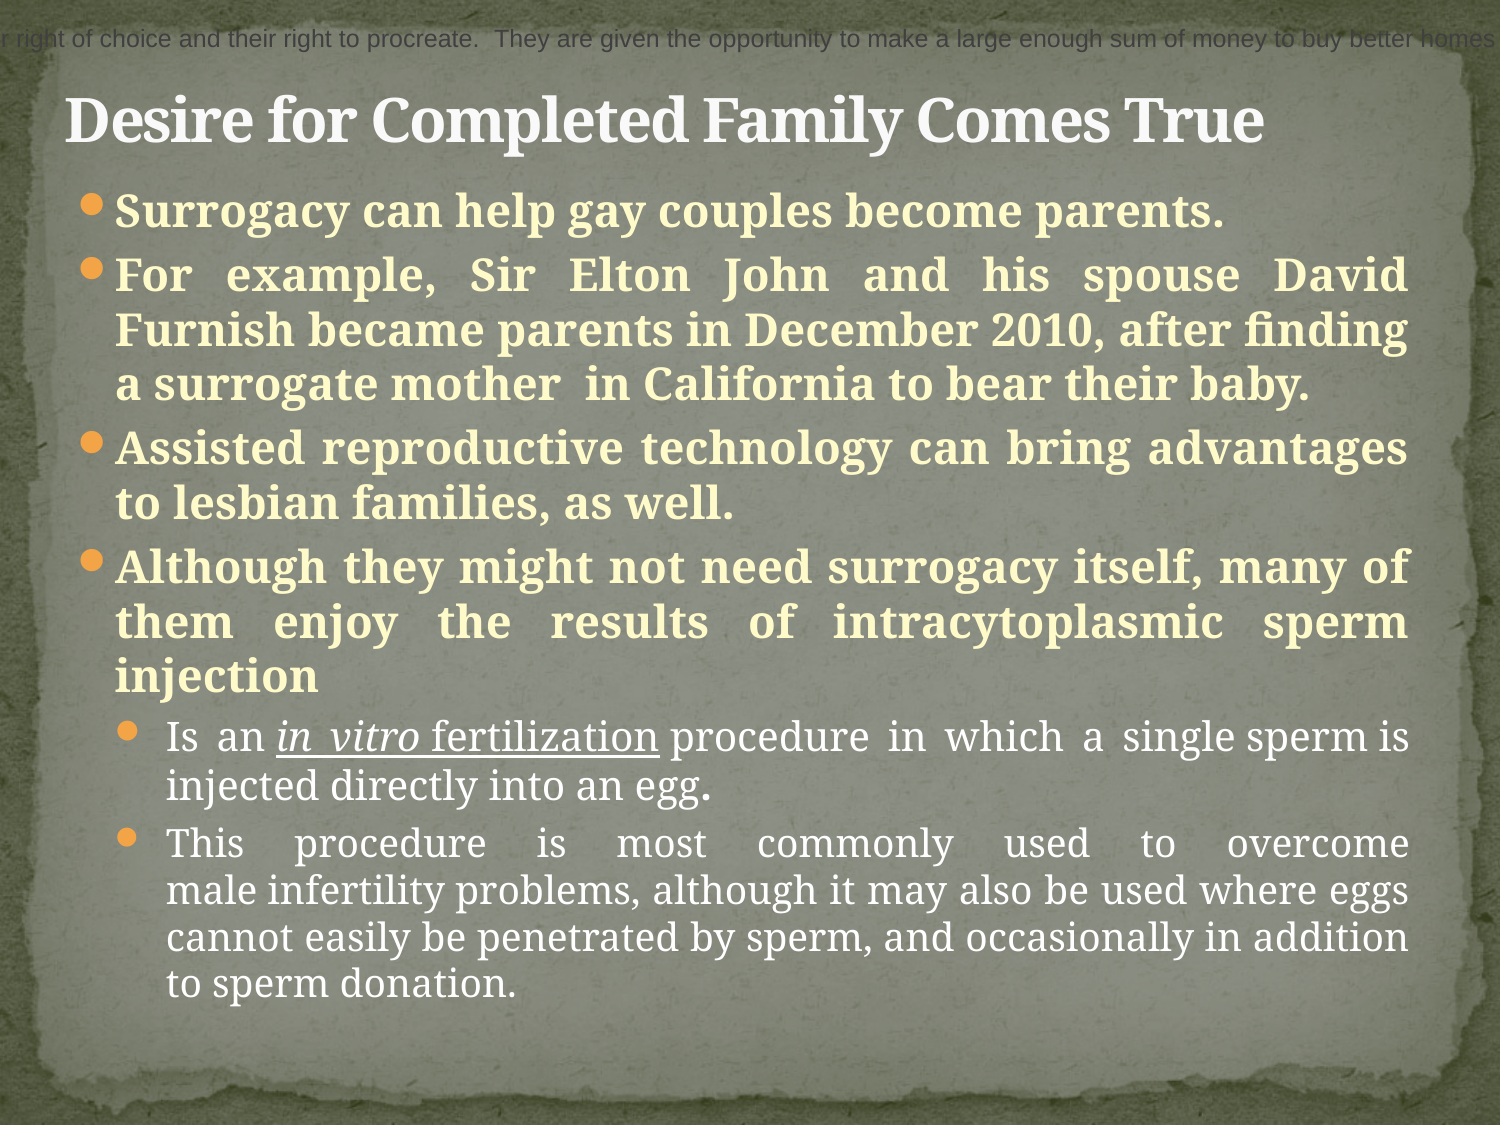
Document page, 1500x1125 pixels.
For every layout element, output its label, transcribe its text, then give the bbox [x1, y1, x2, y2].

list Surrogacy can help gay couples become parents. For example, Sir Elton John and his spouse David Furnish became parents in December 2010, after finding a surrogate mother in California to bear their baby. Assisted reproductive technology can bring advantages to lesbian families, as well. Although they might not need surrogacy itself, many of them enjoy the results of intracytoplasmic sperm injection Is an in vitro fertilization procedure in which a single sperm is injected directly into an egg. This procedure is most commonly used to overcome male infertility problems, although it may also be used where eggs cannot easily be penetrated by sperm, and occasionally in addition to sperm donation. [62, 174, 1425, 1075]
title Desire for Completed Family Comes True [49, 60, 1463, 163]
text_box Surrogacy allows women to exercise their right of choice and their right to procreate. They are given the opportunity to make a large enough sum of money to buy better homes or provide an education for their children. [0, 15, 1500, 60]
